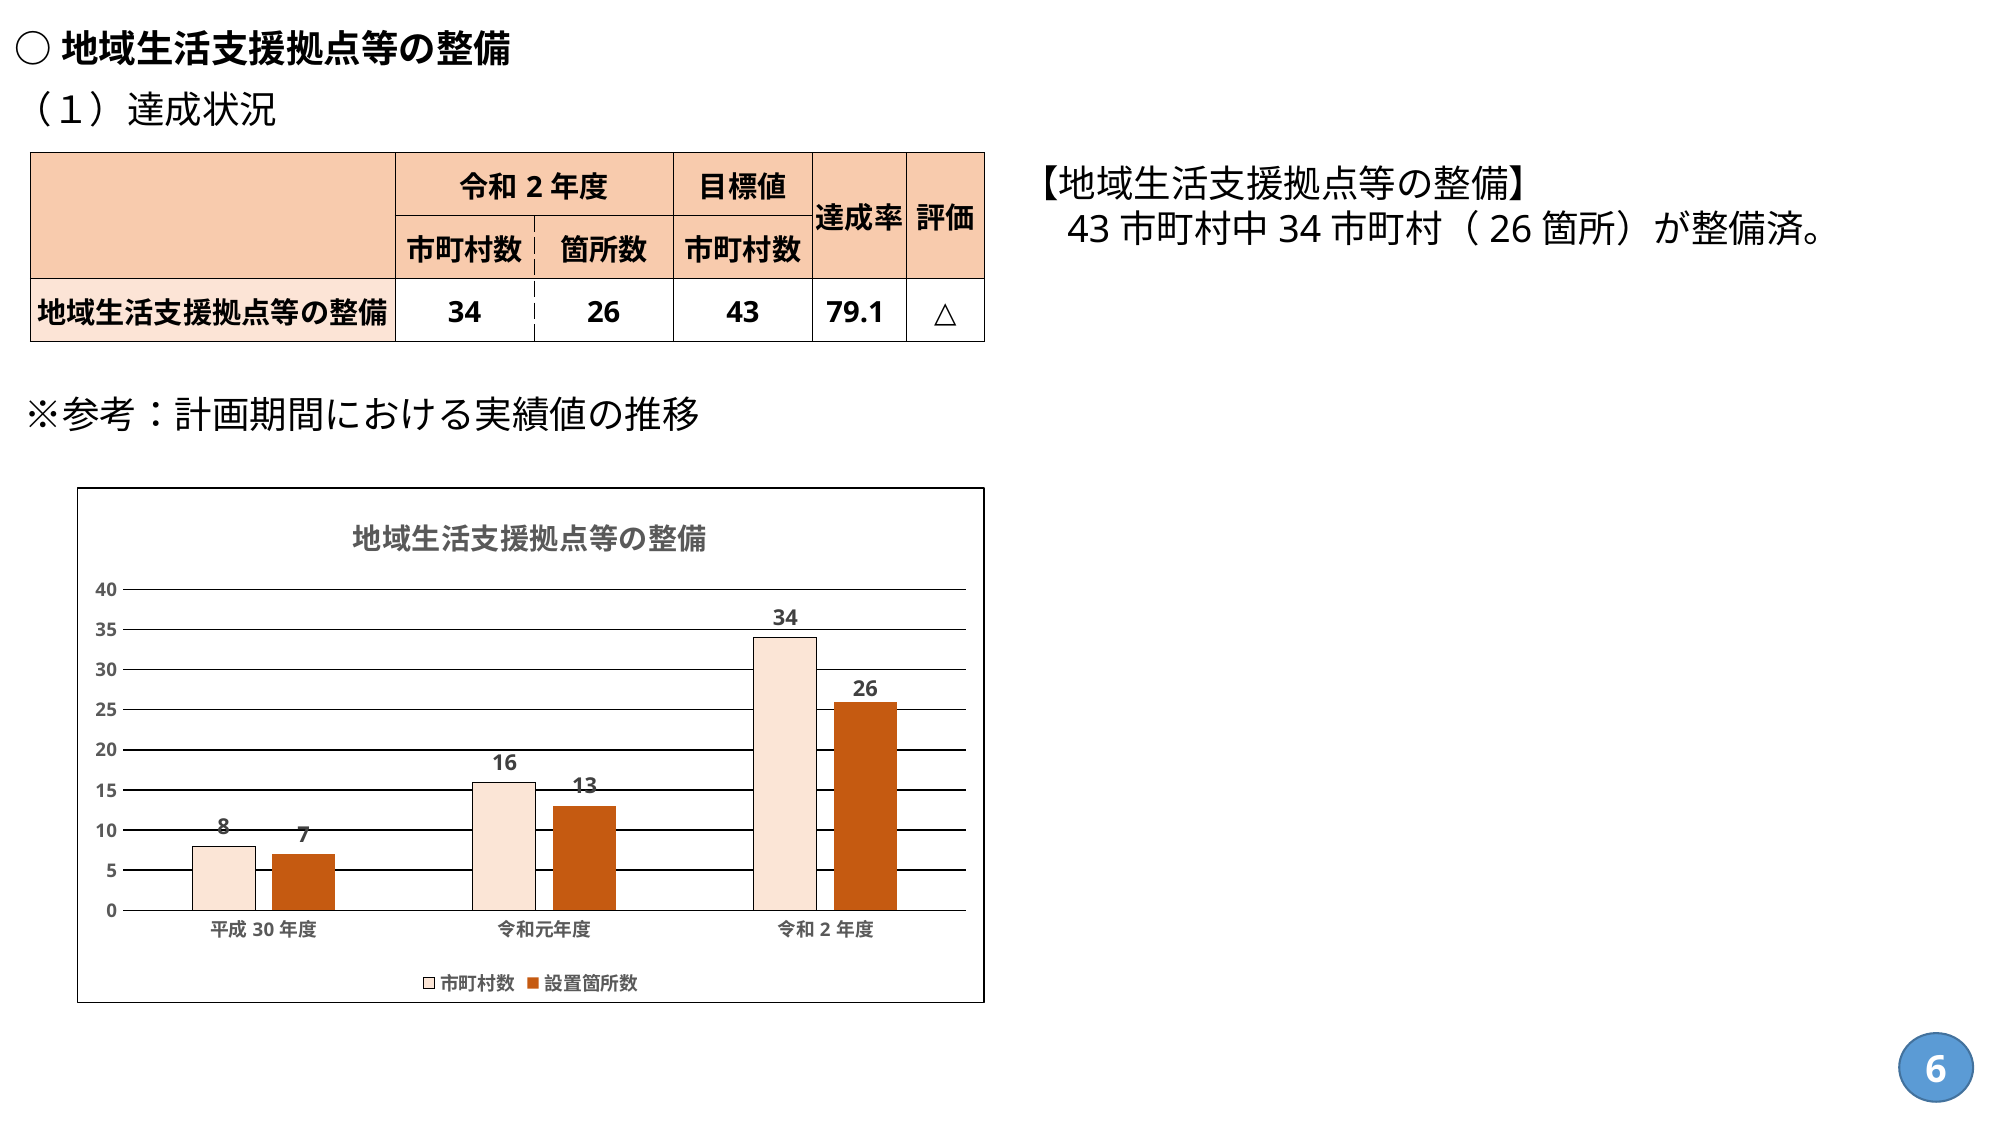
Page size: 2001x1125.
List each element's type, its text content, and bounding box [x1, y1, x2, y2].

text_box 6 [1898, 1032, 1975, 1103]
text_box ※参考：計画期間における実績値の推移 [0, 384, 765, 444]
table_cell 79.1 [813, 279, 906, 341]
table_cell △ [907, 279, 984, 341]
text_box 【地域生活支援拠点等の整備】 43市町村中34市町村（26箇所）が整備済。 [1006, 152, 1883, 258]
chart [76, 487, 985, 1004]
table_cell 市町村数 [396, 216, 534, 278]
text_box （１）達成状況 [0, 78, 738, 139]
table_header 令和2年度 [396, 153, 673, 215]
table_cell 34 [396, 279, 534, 341]
table_header [31, 153, 395, 278]
table_cell 43 [674, 279, 812, 341]
table_cell 箇所数 [534, 216, 673, 278]
table_header 達成率 [813, 153, 906, 278]
table_cell 26 [534, 279, 673, 341]
table_cell 地域生活支援拠点等の整備 [31, 279, 395, 341]
table_cell 市町村数 [674, 216, 812, 278]
text_box ○地域生活支援拠点等の整備 [0, 18, 681, 78]
table_header 評価 [907, 153, 984, 278]
table_header 目標値 [674, 153, 812, 215]
